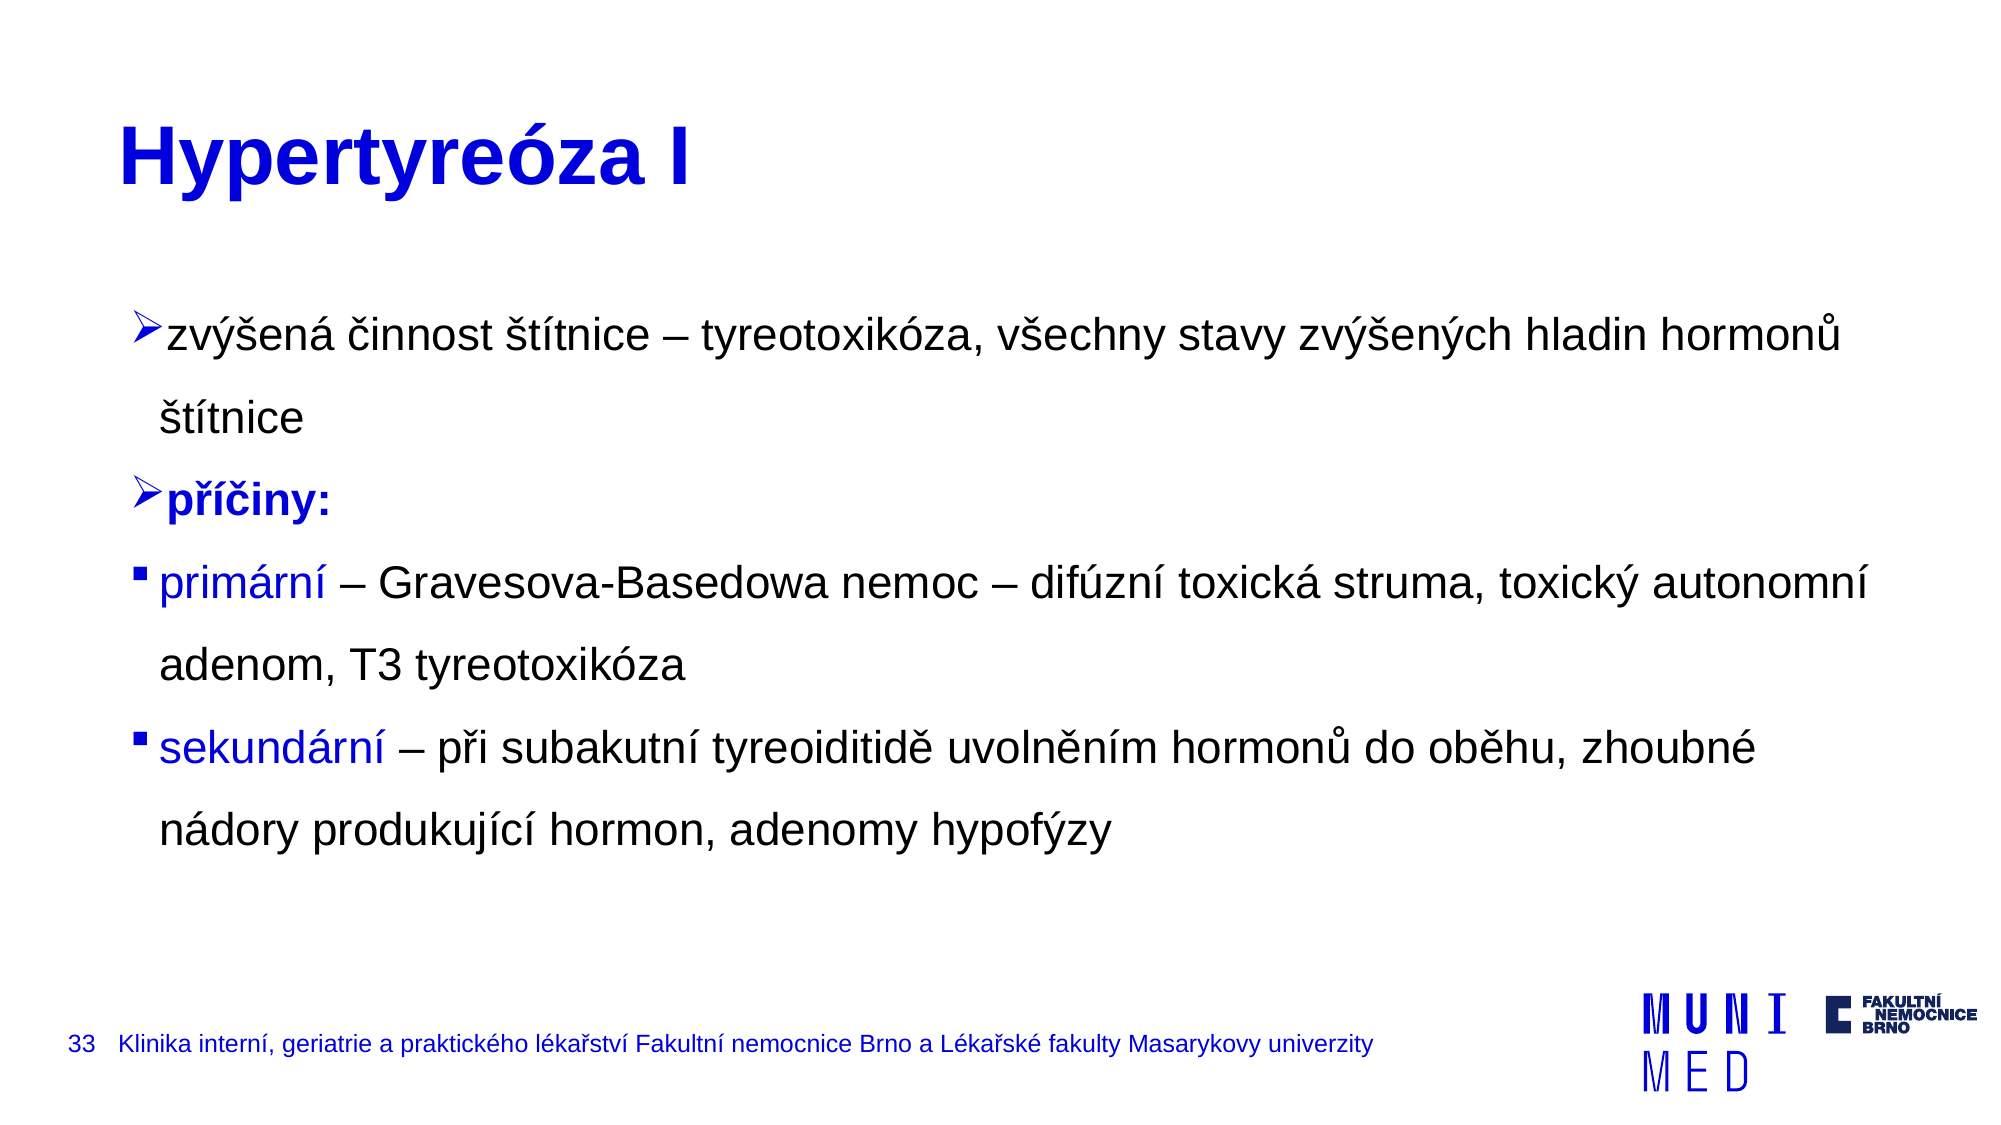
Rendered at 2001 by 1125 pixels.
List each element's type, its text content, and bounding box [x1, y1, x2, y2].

list zvýšená činnost štítnice – tyreotoxikóza, všechny stavy zvýšených hladin hormonů štítnice příčiny: primární – Gravesova-Basedowa nemoc – difúzní toxická struma, toxický autonomní adenom, T3 tyreotoxikóza sekundární – při subakutní tyreoiditidě uvolněním hormonů do oběhu, zhoubné nádory produkující hormon, adenomy hypofýzy [118, 277, 1883, 957]
title Hypertyreóza I [118, 118, 1883, 193]
slide_number 33 [67, 1021, 110, 1063]
footer Klinika interní, geriatrie a praktického lékařství Fakultní nemocnice Brno a Lékařské fakulty Masarykovy univerzity [118, 1021, 1418, 1063]
